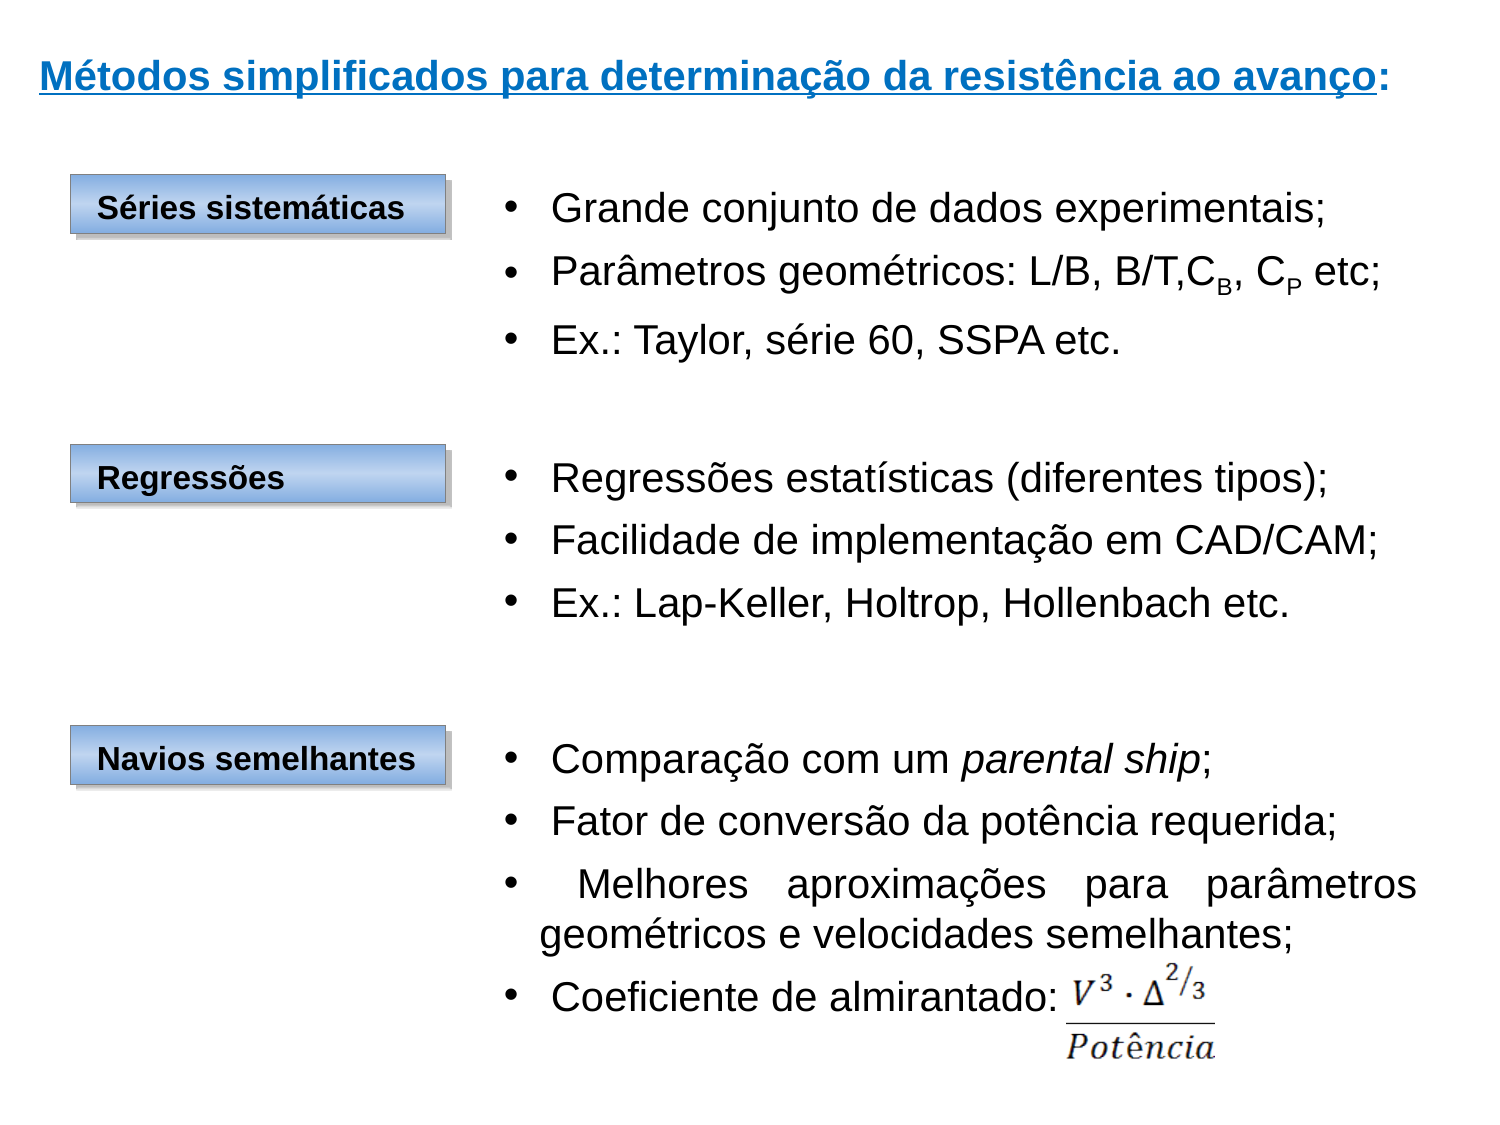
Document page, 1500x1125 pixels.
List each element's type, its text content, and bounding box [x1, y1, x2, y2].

text_box Regressões estatísticas (diferentes tipos); Facilidade de implementação em CAD/CAM; Ex.: Lap-Keller, Holtrop, Hollenbach etc. [492, 444, 1430, 703]
text_box Comparação com um parental ship; Fator de conversão da potência requerida; Melhores aproximações para parâmetros geométricos e velocidades semelhantes; Coeficiente de almirantado: [492, 725, 1430, 984]
text_box Grande conjunto de dados experimentais; Parâmetros geométricos: L/B, B/T,CB, CP etc; Ex.: Taylor, série 60, SSPA etc. [492, 174, 1430, 433]
title Métodos simplificados para determinação da resistência ao avanço: [30, 75, 1471, 101]
text_box Navios semelhantes [70, 725, 446, 785]
text_box Séries sistemáticas [70, 174, 446, 234]
text_box Regressões [70, 444, 446, 503]
text_box [0, 0, 1500, 75]
picture [1066, 959, 1216, 1067]
